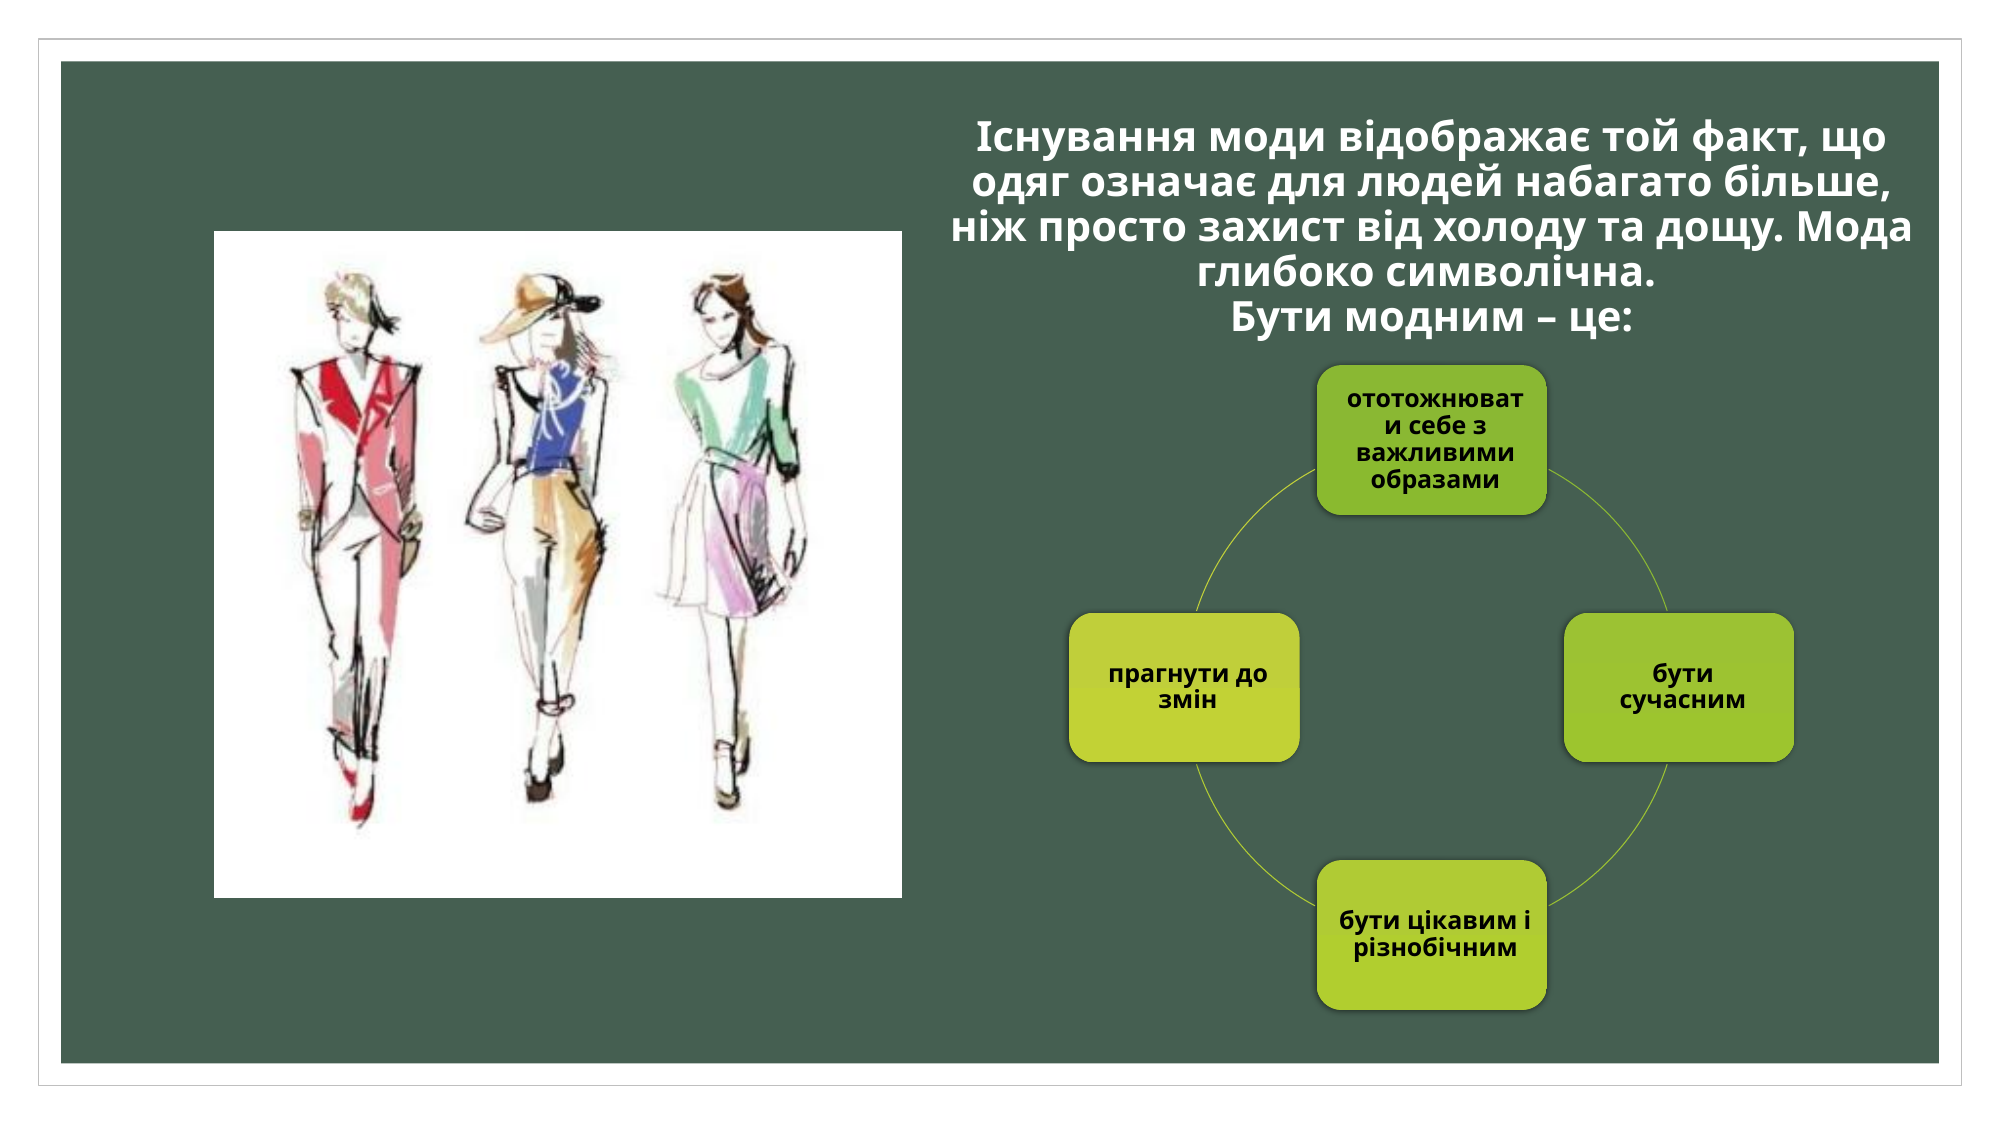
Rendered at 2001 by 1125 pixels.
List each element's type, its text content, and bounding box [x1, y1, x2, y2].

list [1037, 365, 1827, 1011]
picture [213, 231, 902, 898]
title Існування моди відображає той факт, що одяг означає для людей набагато більше, ніж просто захист від холоду та дощу. Мода глибоко символічна. Бути модним – це: [930, 115, 1934, 341]
